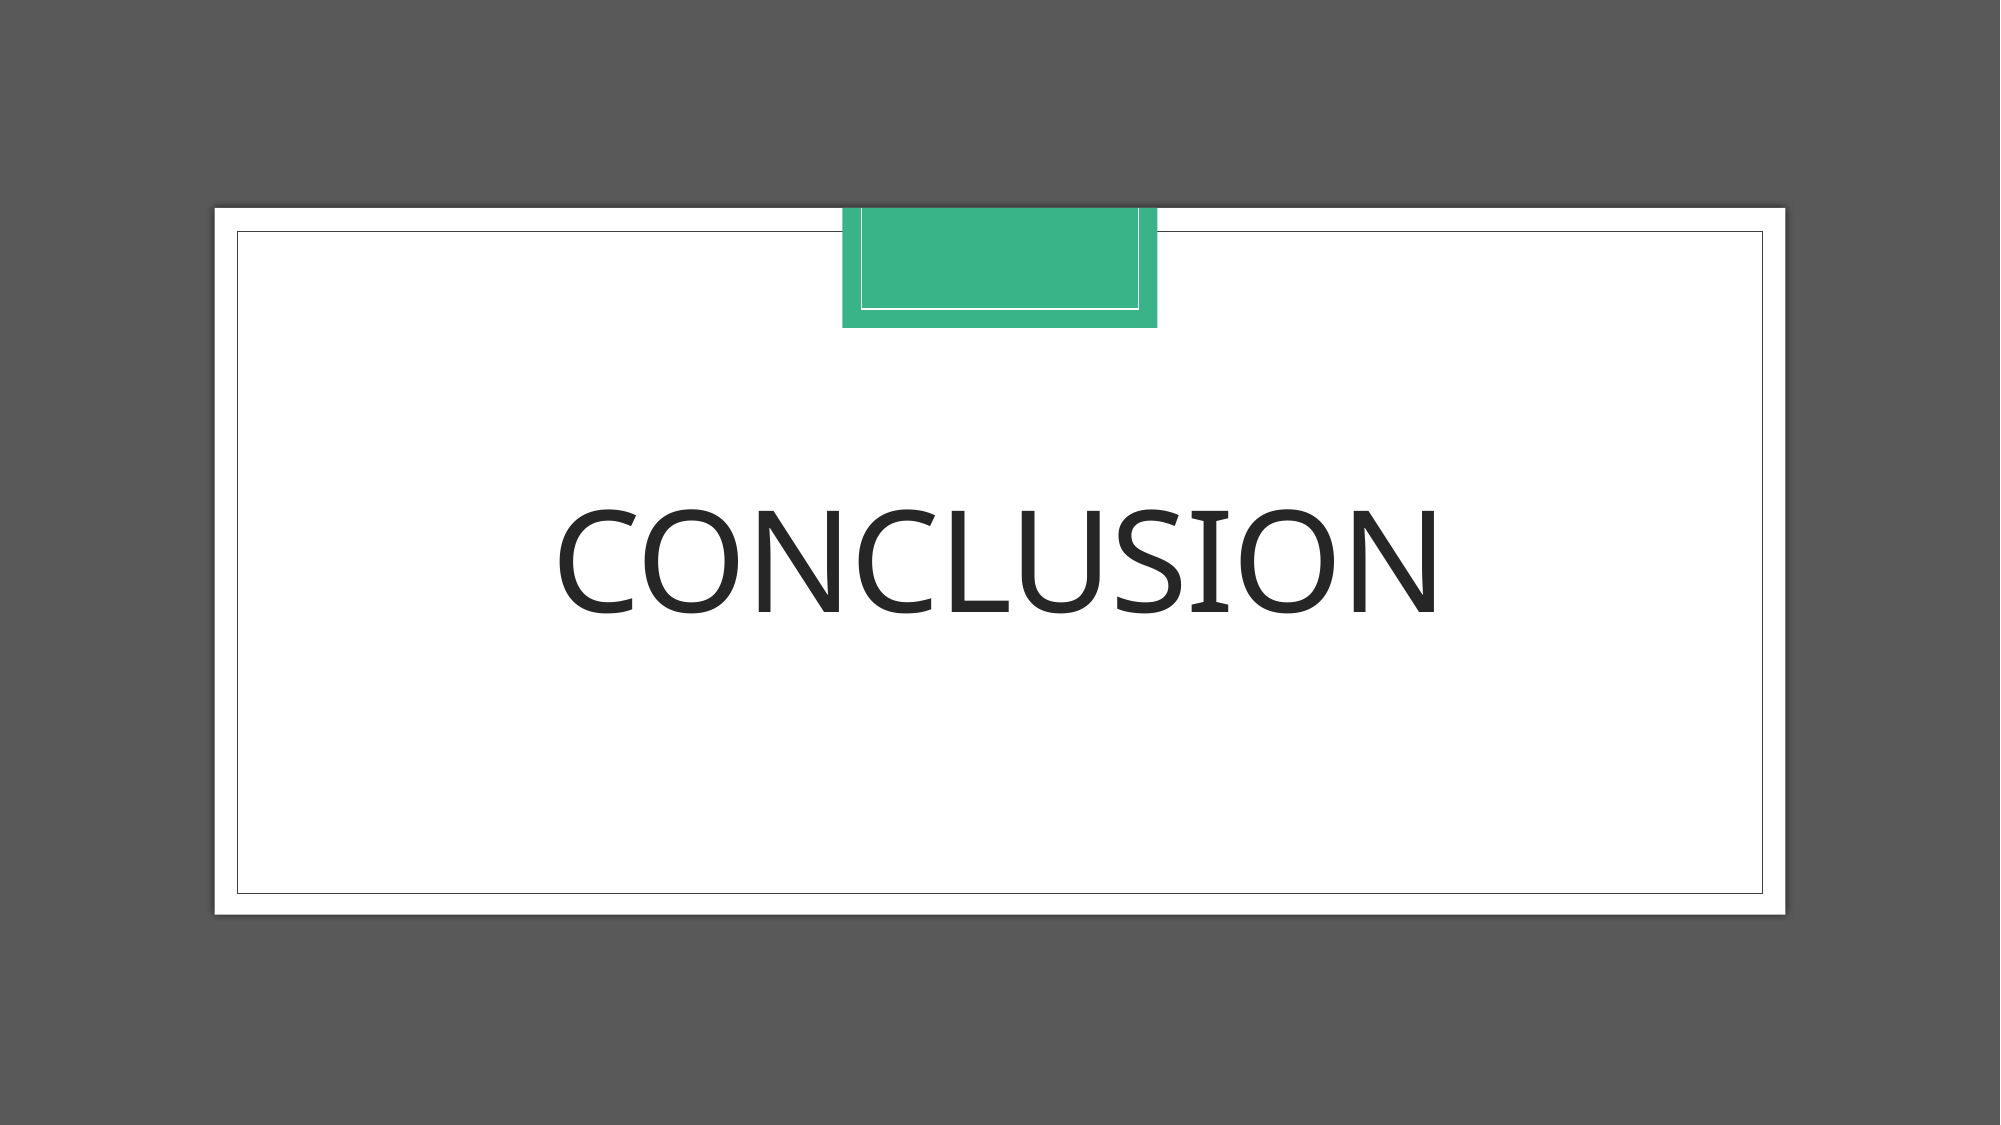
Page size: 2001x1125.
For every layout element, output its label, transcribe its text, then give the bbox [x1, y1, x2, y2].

title Conclusion [267, 373, 1733, 769]
